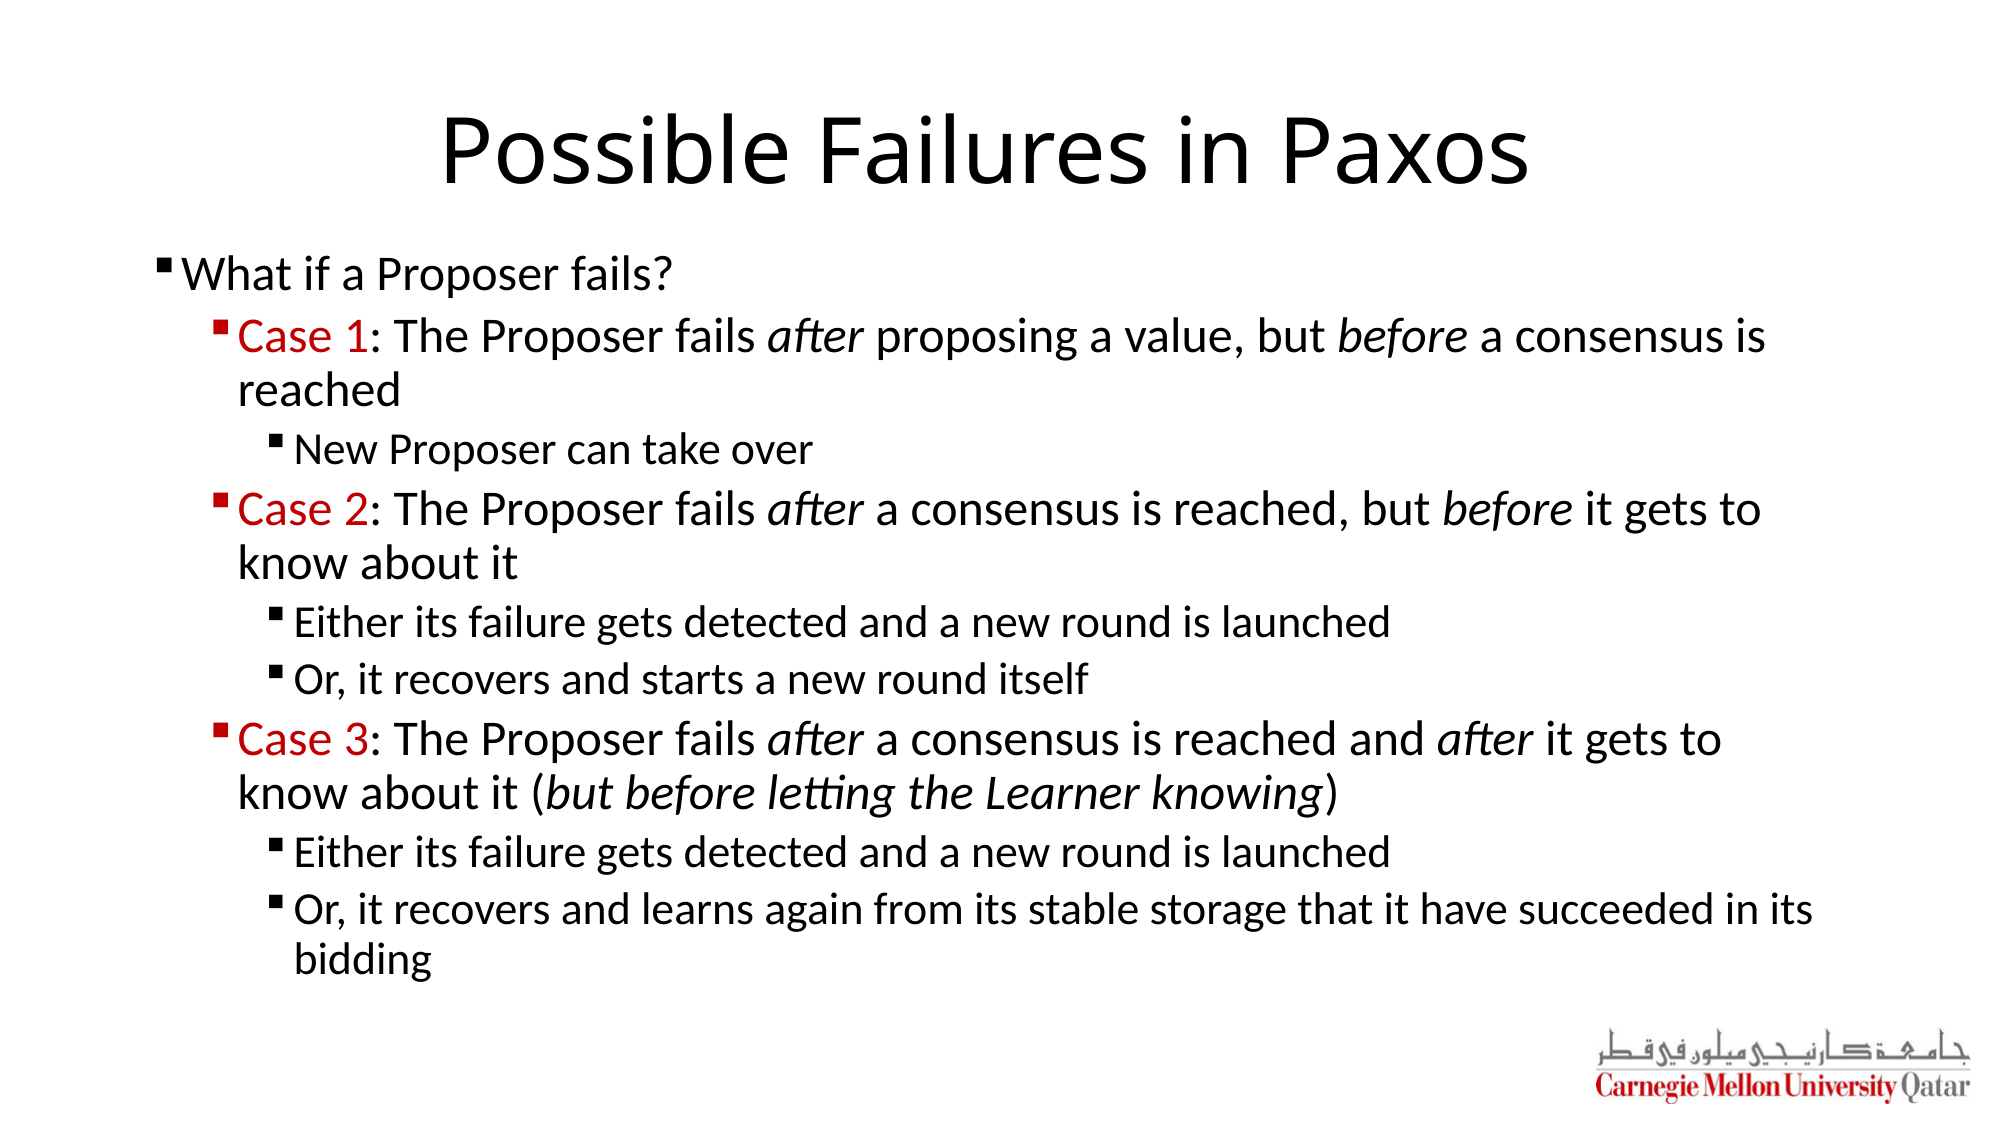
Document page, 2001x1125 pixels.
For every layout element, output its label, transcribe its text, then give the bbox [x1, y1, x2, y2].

picture [1596, 1027, 1971, 1104]
list What if a Proposer fails? Case 1: The Proposer fails after proposing a value, but before a consensus is reached New Proposer can take over Case 2: The Proposer fails after a consensus is reached, but before it gets to know about it Either its failure gets detected and a new round is launched Or, it recovers and starts a new round itself Case 3: The Proposer fails after a consensus is reached and after it gets to know about it (but before letting the Learner knowing) Either its failure gets detected and a new round is launched Or, it recovers and learns again from its stable storage that it have succeeded in its bidding [138, 239, 1833, 1065]
title Possible Failures in Paxos [138, 45, 1833, 239]
